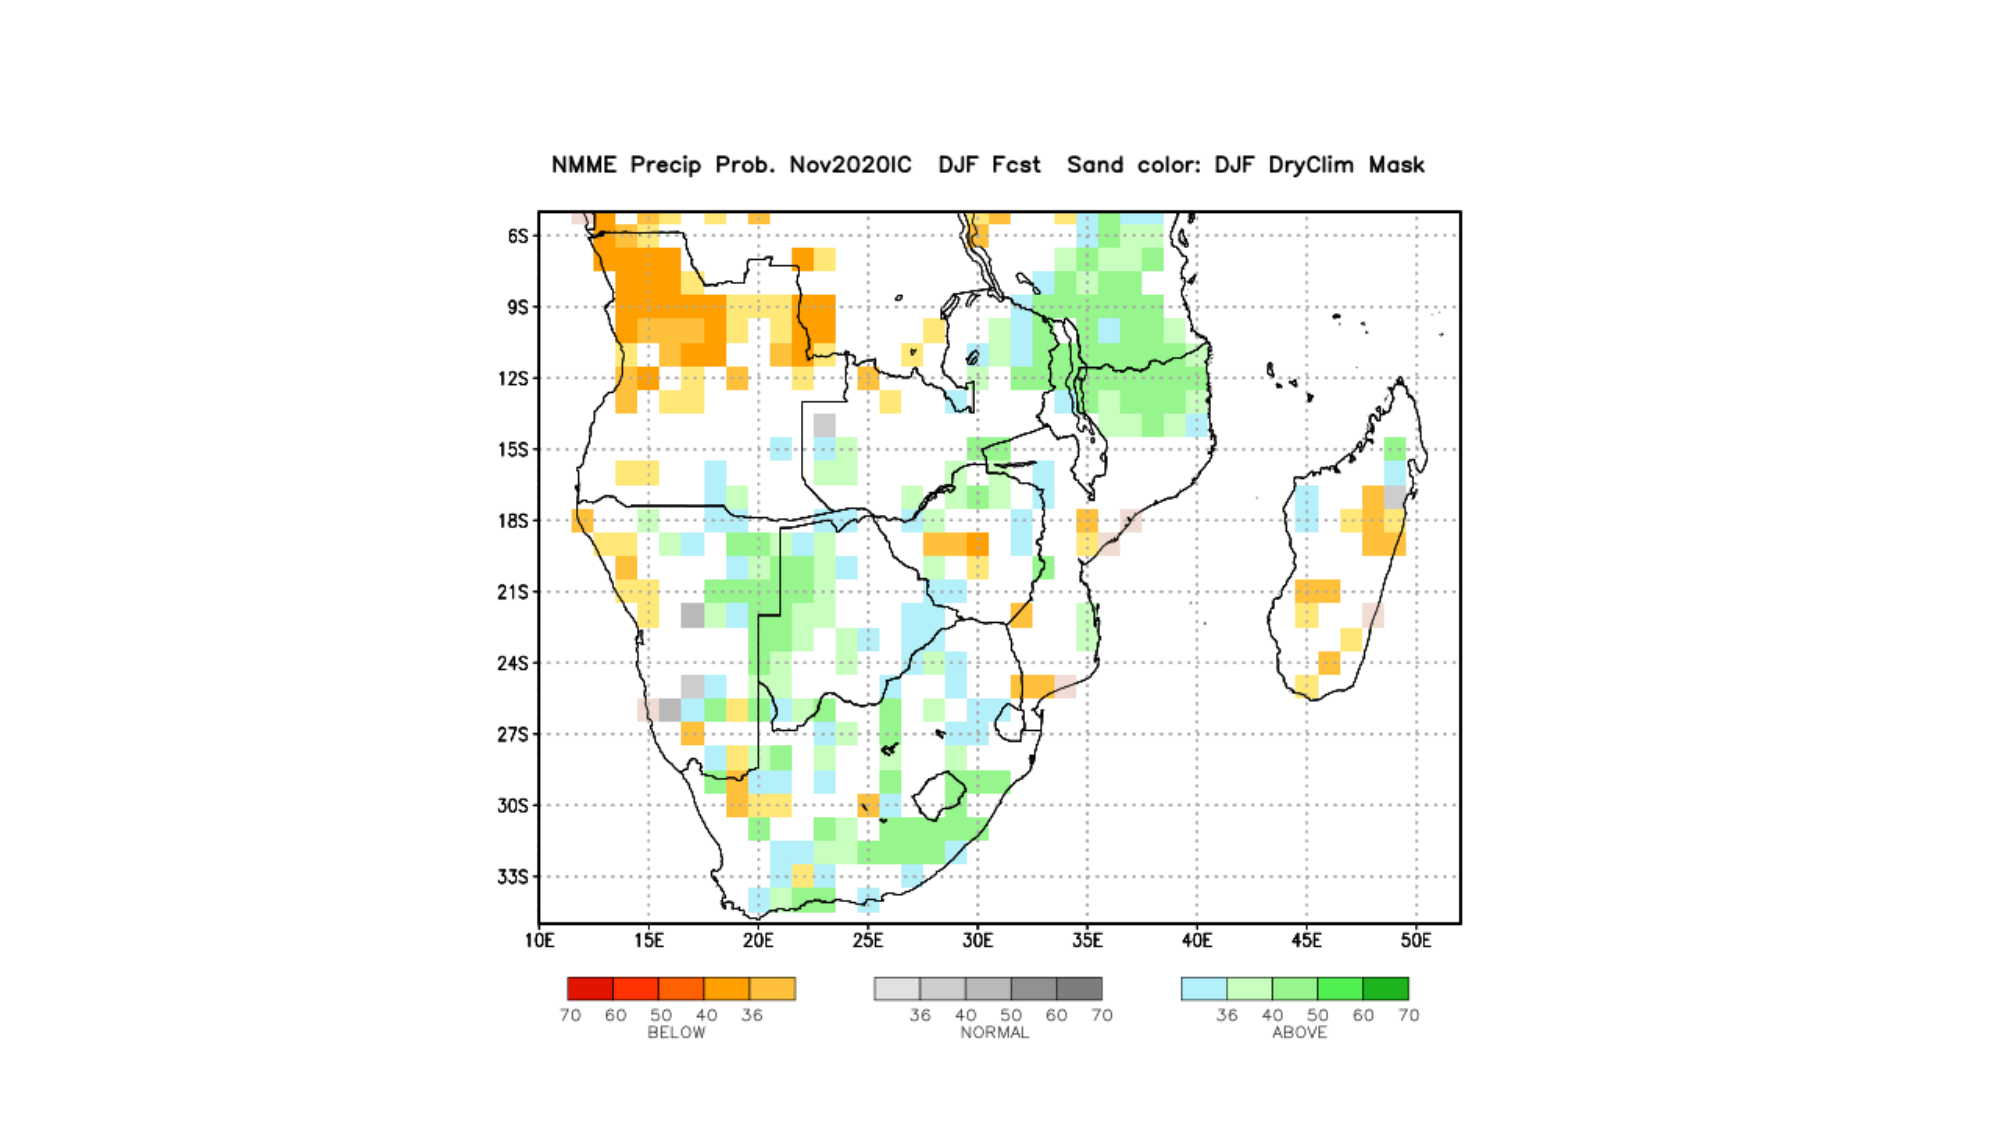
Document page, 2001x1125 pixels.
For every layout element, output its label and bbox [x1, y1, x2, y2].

picture [374, 79, 1625, 1046]
